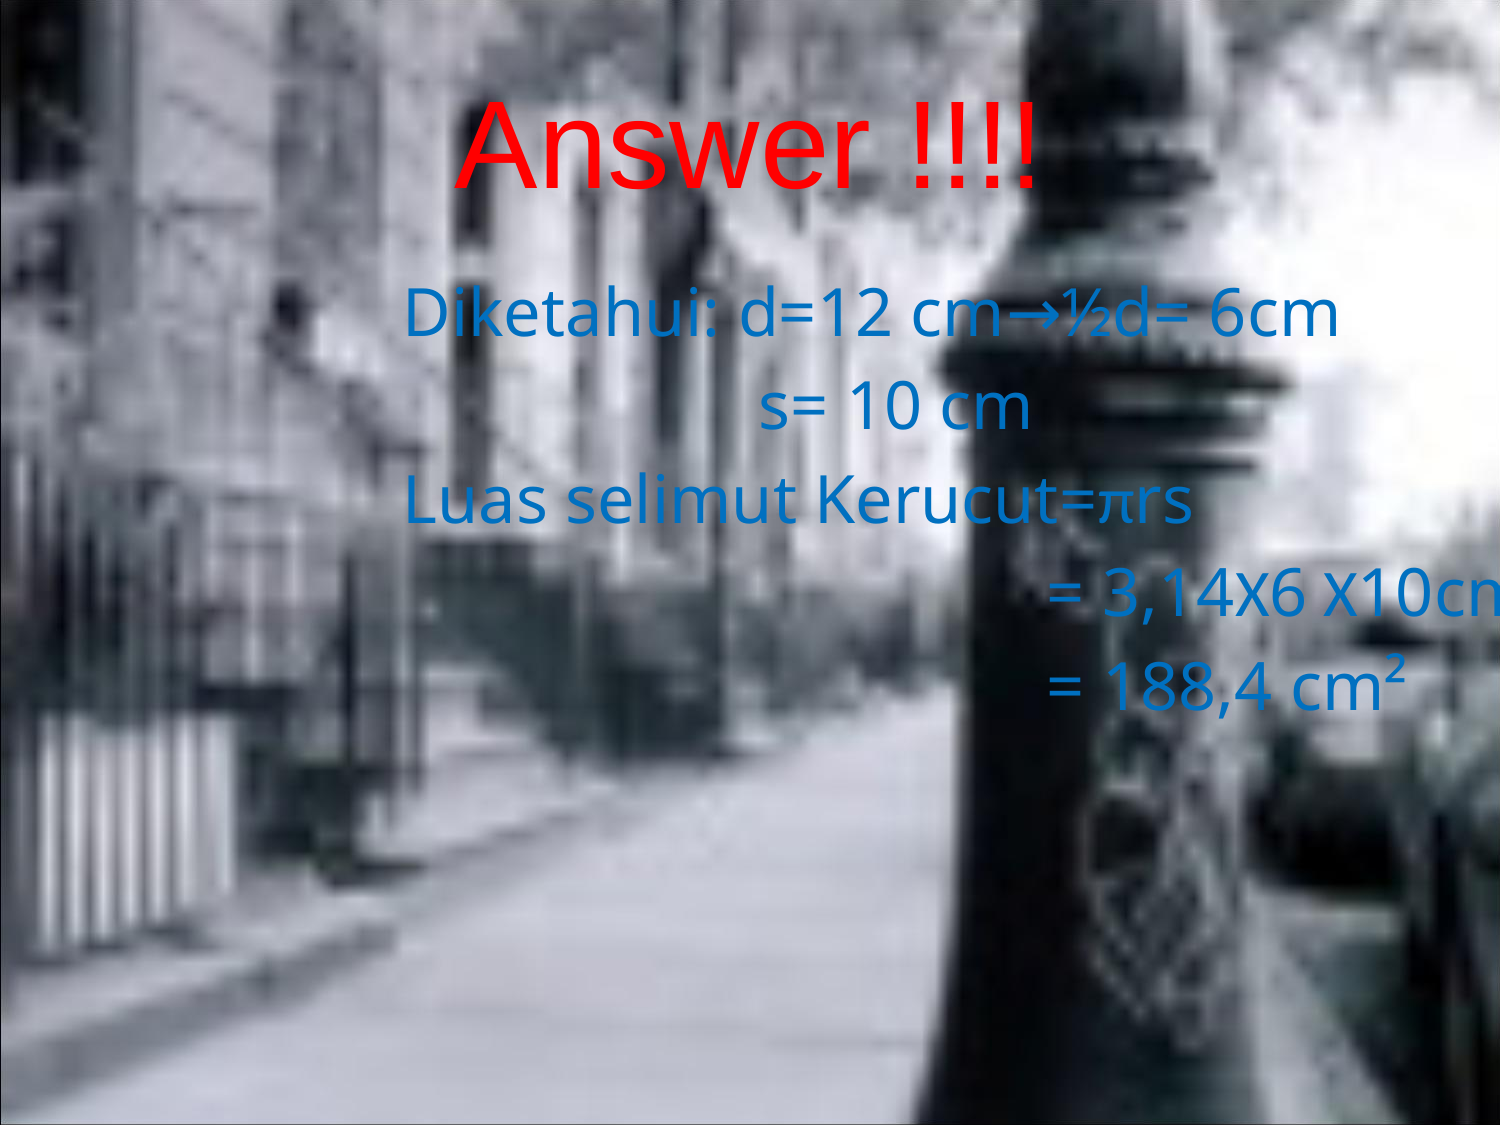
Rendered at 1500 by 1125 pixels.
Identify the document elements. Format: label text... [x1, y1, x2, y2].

list Diketahui: d=12 cm→½d= 6cm s= 10 cm Luas selimut Kerucut=πrs = 3,14Х6 Х10cm² = 188,4 cm² [387, 262, 1500, 1005]
title Answer !!!! [75, 45, 1425, 233]
picture [0, 0, 1500, 1125]
